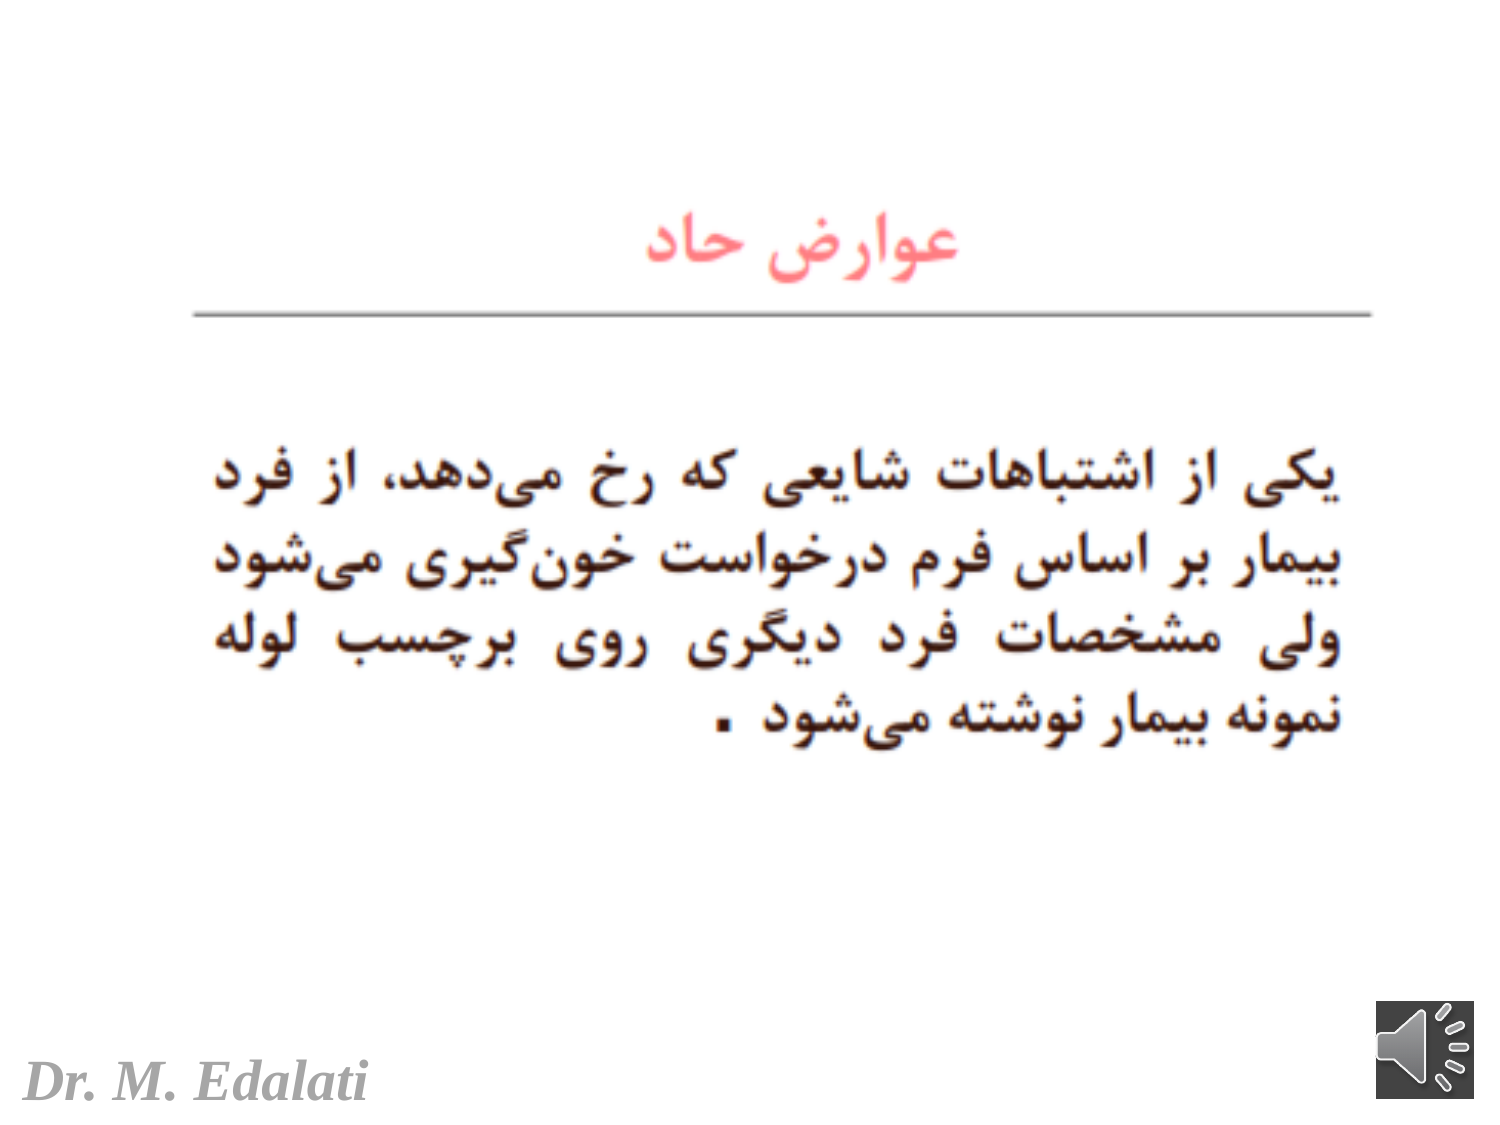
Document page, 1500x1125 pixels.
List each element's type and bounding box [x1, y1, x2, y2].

list [162, 149, 1399, 917]
picture [1374, 999, 1476, 1101]
